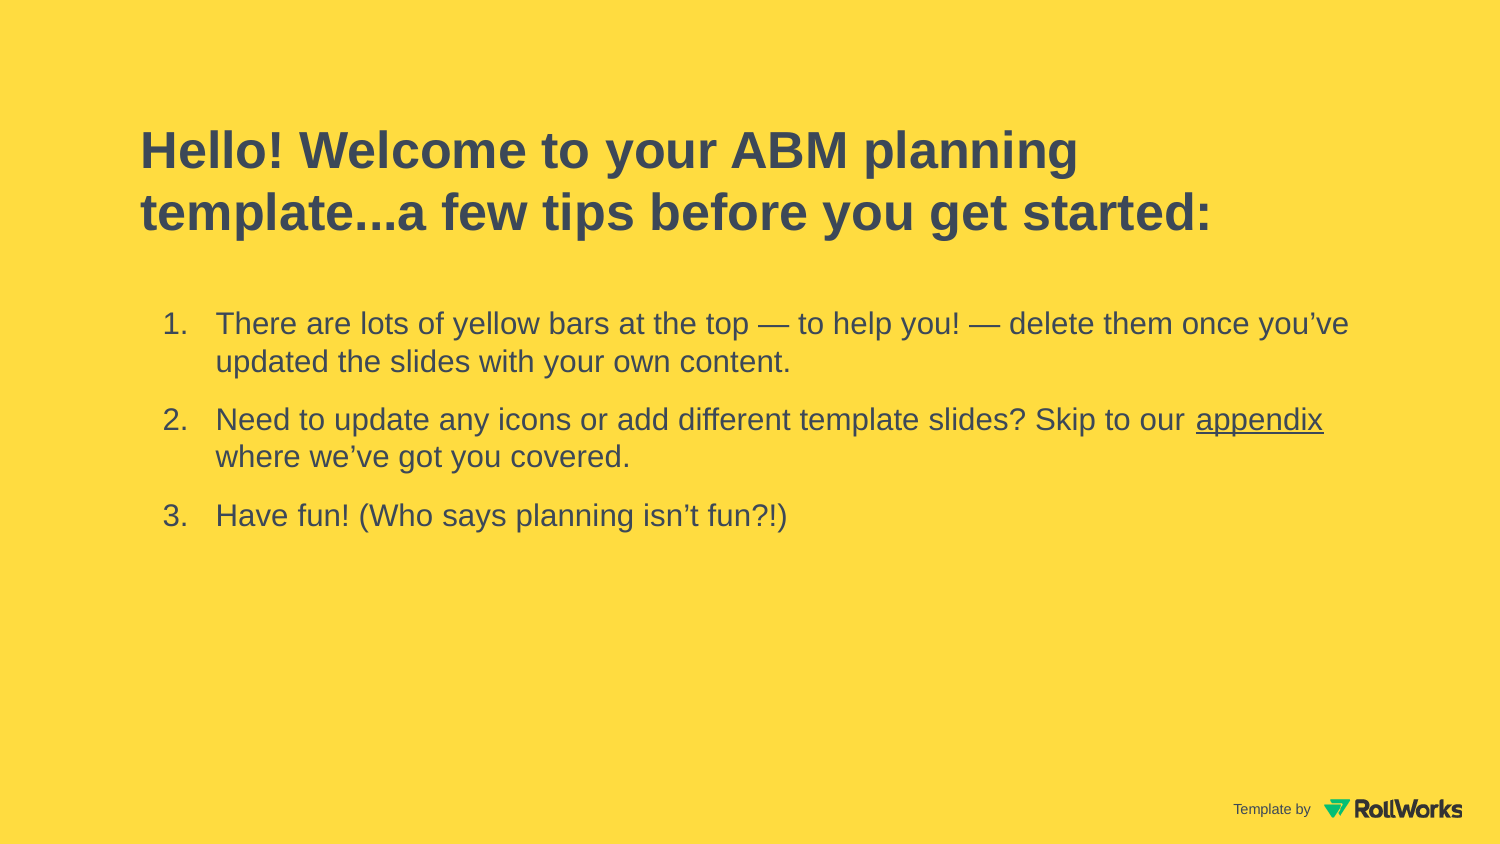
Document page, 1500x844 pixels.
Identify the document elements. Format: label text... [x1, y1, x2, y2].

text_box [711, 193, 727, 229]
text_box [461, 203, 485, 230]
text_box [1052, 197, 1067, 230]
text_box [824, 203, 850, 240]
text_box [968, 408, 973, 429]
title Hello! Welcome to your ABM planning template...a few tips before you get started: There are lots of yellow bars at the top — to help you! — delete them once you’ve updated the slides with your own content. Need to update any icons or add different template slides? Skip to our appendix where we’ve got you covered. Have fun! (Who says planning isn’t fun?!) [140, 116, 1360, 180]
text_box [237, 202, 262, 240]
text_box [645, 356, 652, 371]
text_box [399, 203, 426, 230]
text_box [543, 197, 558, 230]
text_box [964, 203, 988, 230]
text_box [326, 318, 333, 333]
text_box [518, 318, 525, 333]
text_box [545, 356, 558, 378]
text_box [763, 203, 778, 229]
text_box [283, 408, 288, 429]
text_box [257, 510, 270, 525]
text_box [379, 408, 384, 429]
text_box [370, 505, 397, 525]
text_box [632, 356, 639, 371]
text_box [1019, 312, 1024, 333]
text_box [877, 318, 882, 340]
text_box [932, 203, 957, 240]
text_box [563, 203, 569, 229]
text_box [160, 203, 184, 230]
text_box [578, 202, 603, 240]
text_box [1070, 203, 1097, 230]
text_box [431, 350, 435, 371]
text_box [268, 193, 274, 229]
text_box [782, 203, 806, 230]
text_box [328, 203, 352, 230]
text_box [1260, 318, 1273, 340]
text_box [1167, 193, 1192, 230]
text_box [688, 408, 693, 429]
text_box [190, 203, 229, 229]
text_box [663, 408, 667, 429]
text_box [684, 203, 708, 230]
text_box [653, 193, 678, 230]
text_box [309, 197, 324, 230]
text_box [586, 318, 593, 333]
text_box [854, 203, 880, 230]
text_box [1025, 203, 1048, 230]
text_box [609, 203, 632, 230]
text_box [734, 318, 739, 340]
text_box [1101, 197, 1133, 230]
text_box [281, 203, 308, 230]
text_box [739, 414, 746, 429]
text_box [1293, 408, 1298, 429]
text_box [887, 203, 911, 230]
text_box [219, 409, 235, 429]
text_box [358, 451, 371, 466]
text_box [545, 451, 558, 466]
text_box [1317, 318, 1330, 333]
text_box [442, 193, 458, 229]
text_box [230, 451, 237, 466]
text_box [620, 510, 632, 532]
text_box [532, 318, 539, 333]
picture [1323, 799, 1462, 818]
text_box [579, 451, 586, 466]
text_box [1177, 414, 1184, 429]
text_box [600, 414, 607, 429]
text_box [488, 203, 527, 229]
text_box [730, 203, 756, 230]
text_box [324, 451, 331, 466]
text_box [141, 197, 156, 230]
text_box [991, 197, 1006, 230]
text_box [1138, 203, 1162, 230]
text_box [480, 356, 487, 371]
